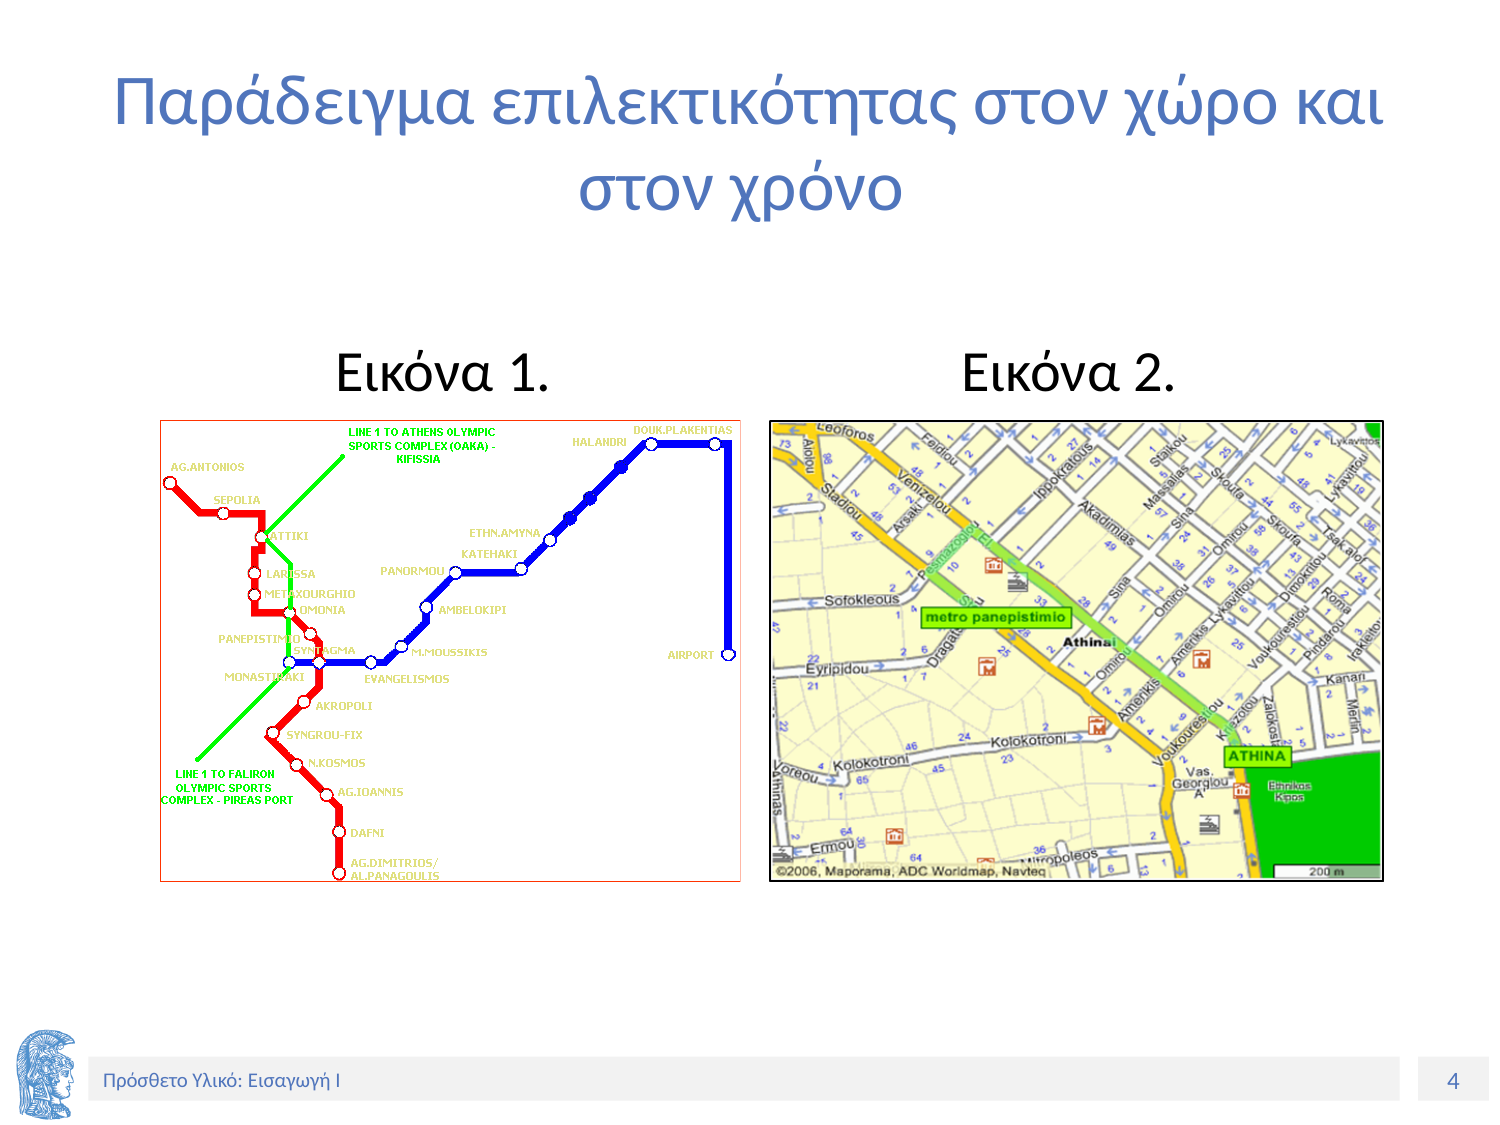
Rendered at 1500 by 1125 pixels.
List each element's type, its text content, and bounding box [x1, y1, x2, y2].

text_box Εικόνα 2. [946, 326, 1206, 418]
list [159, 419, 741, 882]
picture [768, 419, 1384, 882]
text_box Εικόνα 1. [320, 326, 580, 417]
picture [9, 1026, 81, 1120]
title Παράδειγμα επιλεκτικότητας στον χώρο και στον χρόνο [75, 45, 1425, 233]
